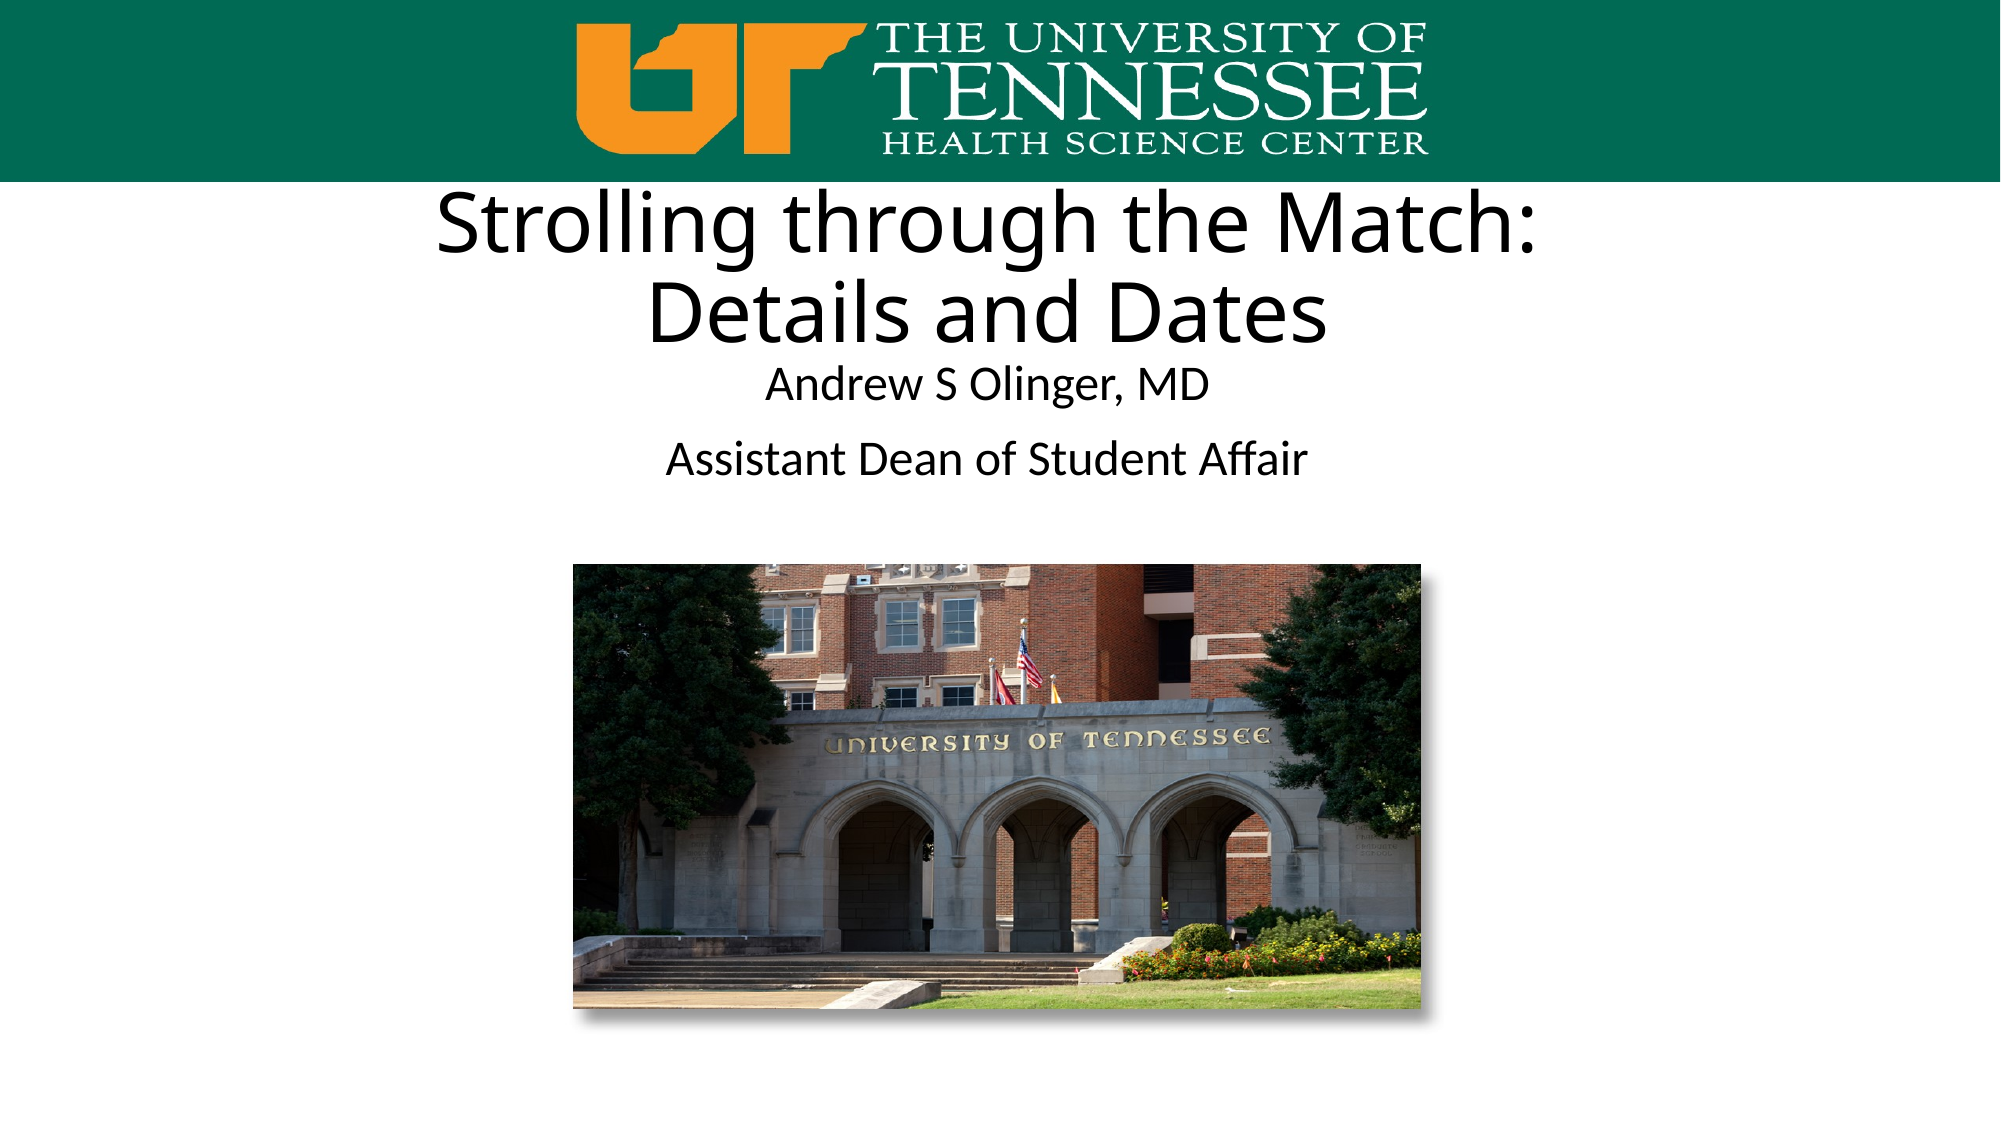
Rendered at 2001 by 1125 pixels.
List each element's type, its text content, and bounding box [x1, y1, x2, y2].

subtitle Andrew S Olinger, MD Assistant Dean of Student Affair [462, 350, 1513, 563]
title Strolling through the Match: Details and Dates [350, 205, 1625, 368]
picture [0, 0, 2001, 1125]
